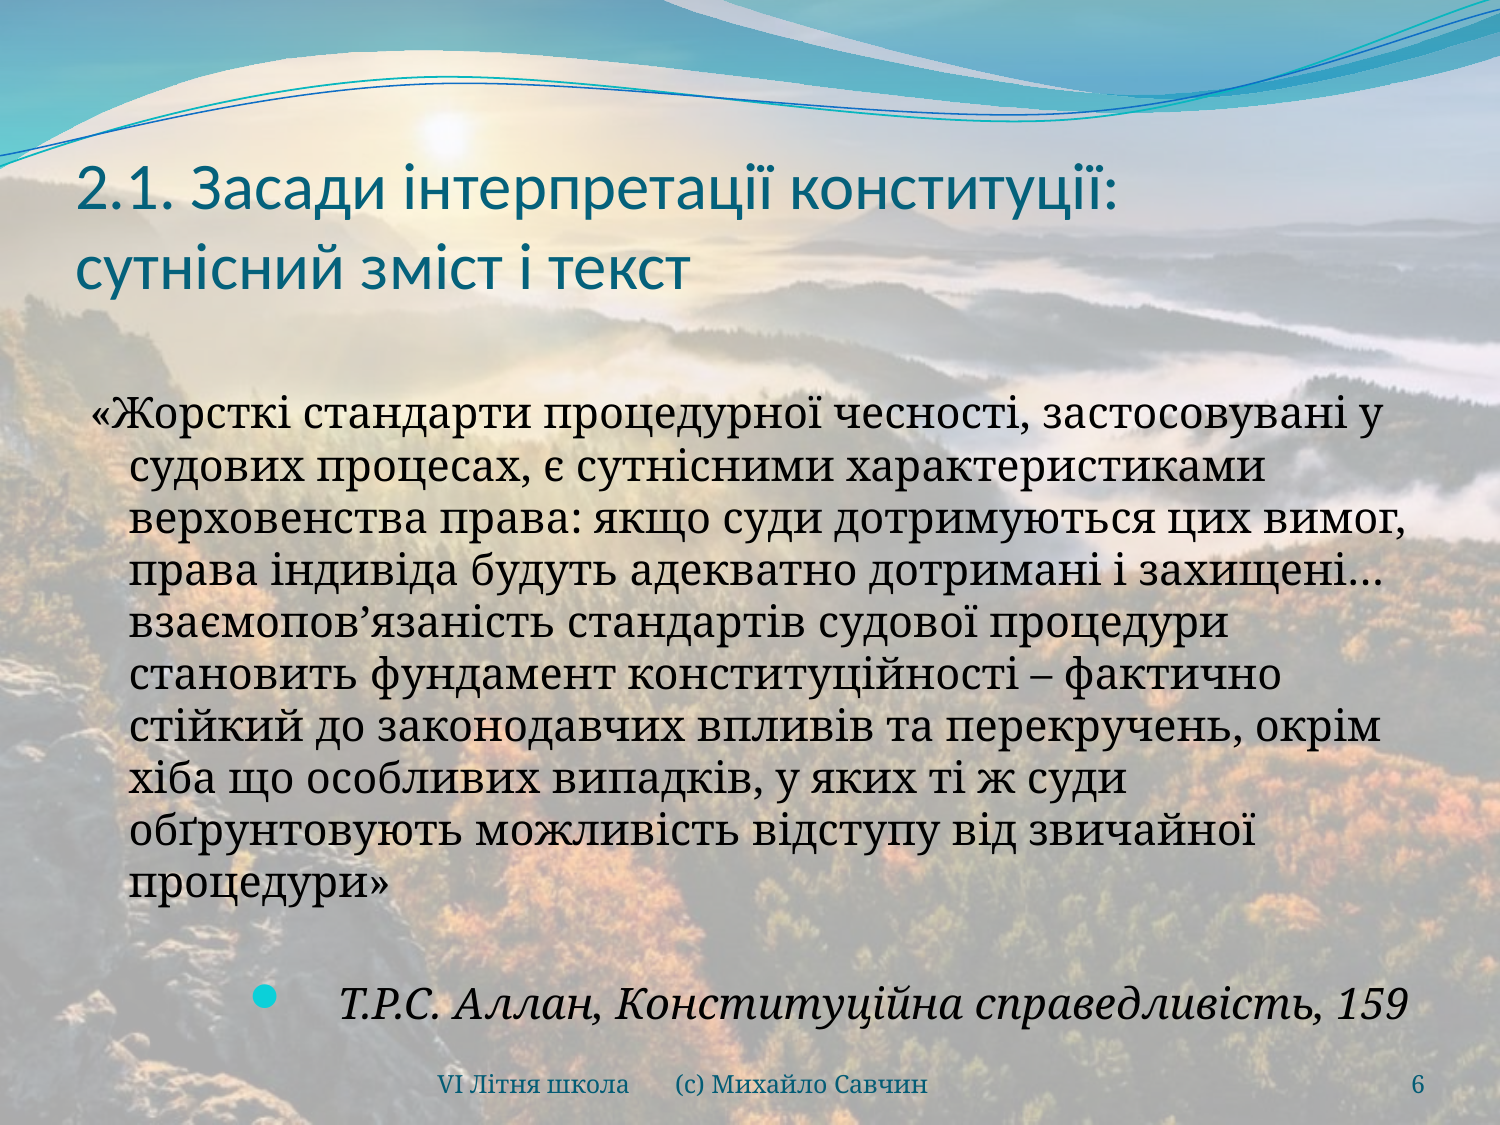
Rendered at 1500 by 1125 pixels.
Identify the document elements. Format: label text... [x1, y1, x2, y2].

footer VI Літня школа (с) Михайло Савчин [437, 1042, 988, 1103]
list «Жорсткі стандарти процедурної чесності, застосовувані у судових процесах, є сутнісними характеристиками верховенства права: якщо суди дотримуються цих вимог, права індивіда будуть адекватно дотримані і захищені… взаємопов’язаність стандартів судової процедури становить фундамент конституційності – фактично стійкий до законодавчих впливів та перекручень, окрім хіба що особливих випадків, у яких ті ж суди обґрунтовують можливість відступу від звичайної процедури» Т.Р.С. Аллан, Конституційна справедливість, 159 [75, 317, 1425, 1038]
title 2.1. Засади інтерпретації конституції: сутнісний зміст і текст [75, 115, 1425, 303]
slide_number 6 [1299, 1042, 1425, 1103]
